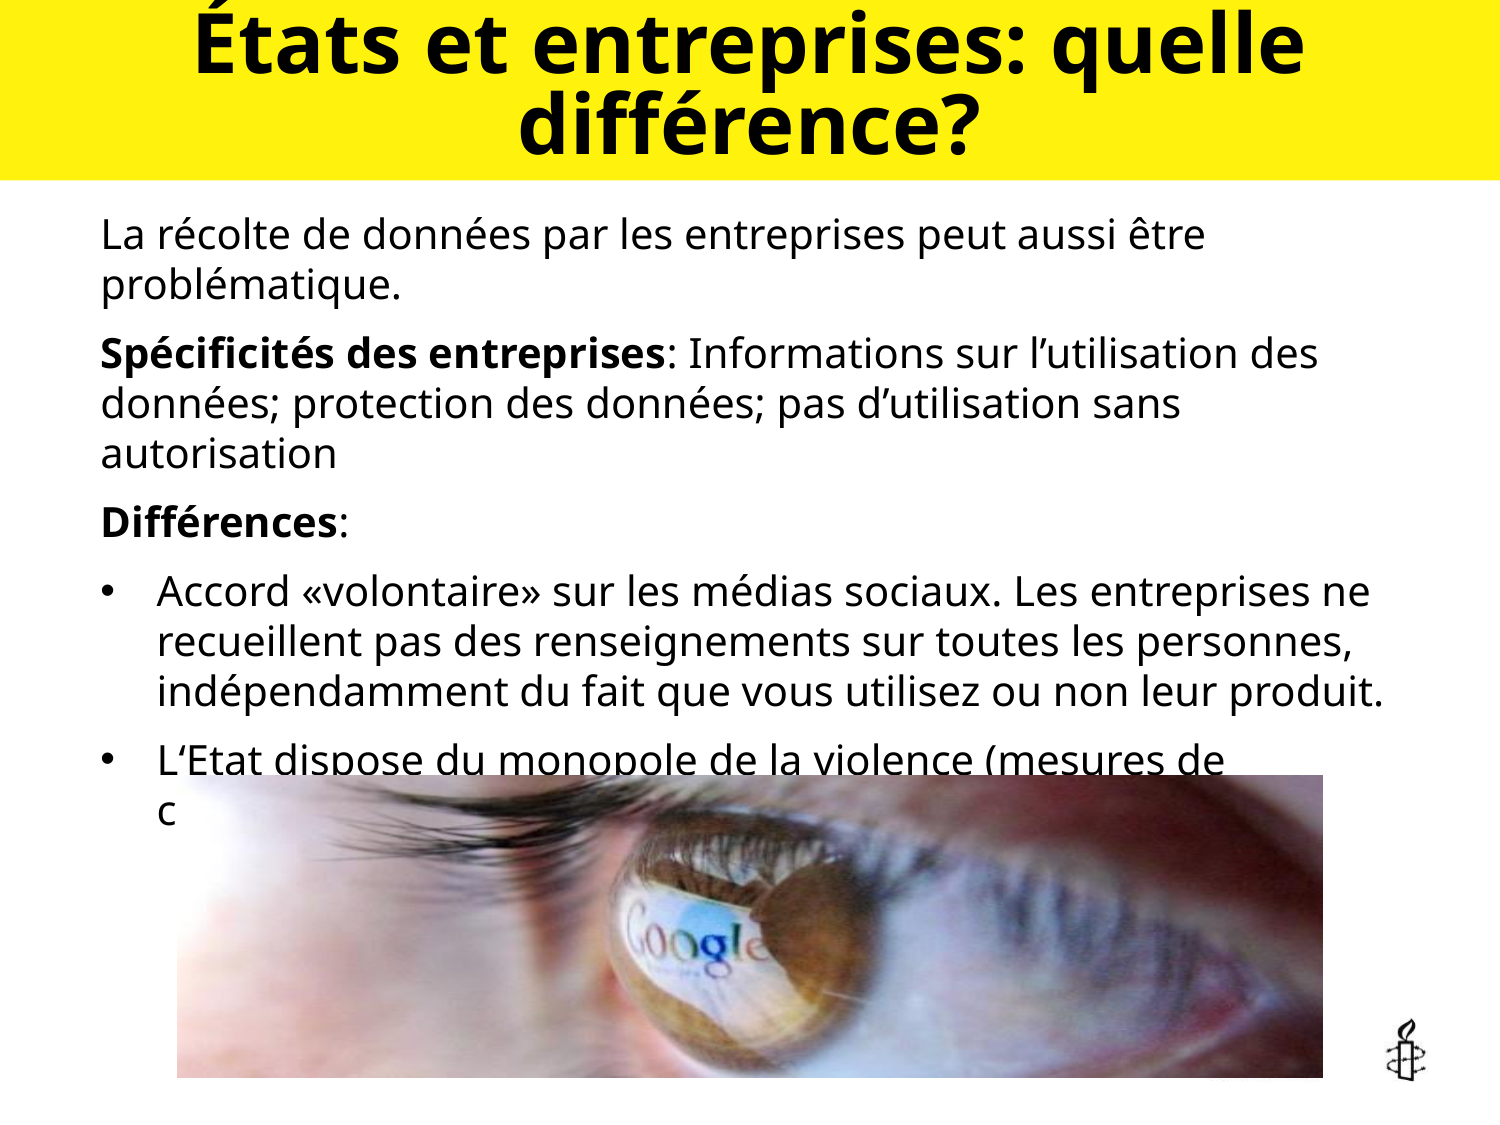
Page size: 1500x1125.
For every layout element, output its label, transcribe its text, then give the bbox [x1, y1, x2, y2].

title États et entreprises: quelle différence? [0, 0, 1500, 181]
picture [176, 774, 1324, 1078]
list La récolte de données par les entreprises peut aussi être problématique. Spécificités des entreprises: Informations sur l’utilisation des données; protection des données; pas d’utilisation sans autorisation Différences: Accord «volontaire» sur les médias sociaux. Les entreprises ne recueillent pas des renseignements sur toutes les personnes, indépendamment du fait que vous utilisez ou non leur produit. L‘Etat dispose du monopole de la violence (mesures de contrainte) [53, 193, 1436, 1125]
